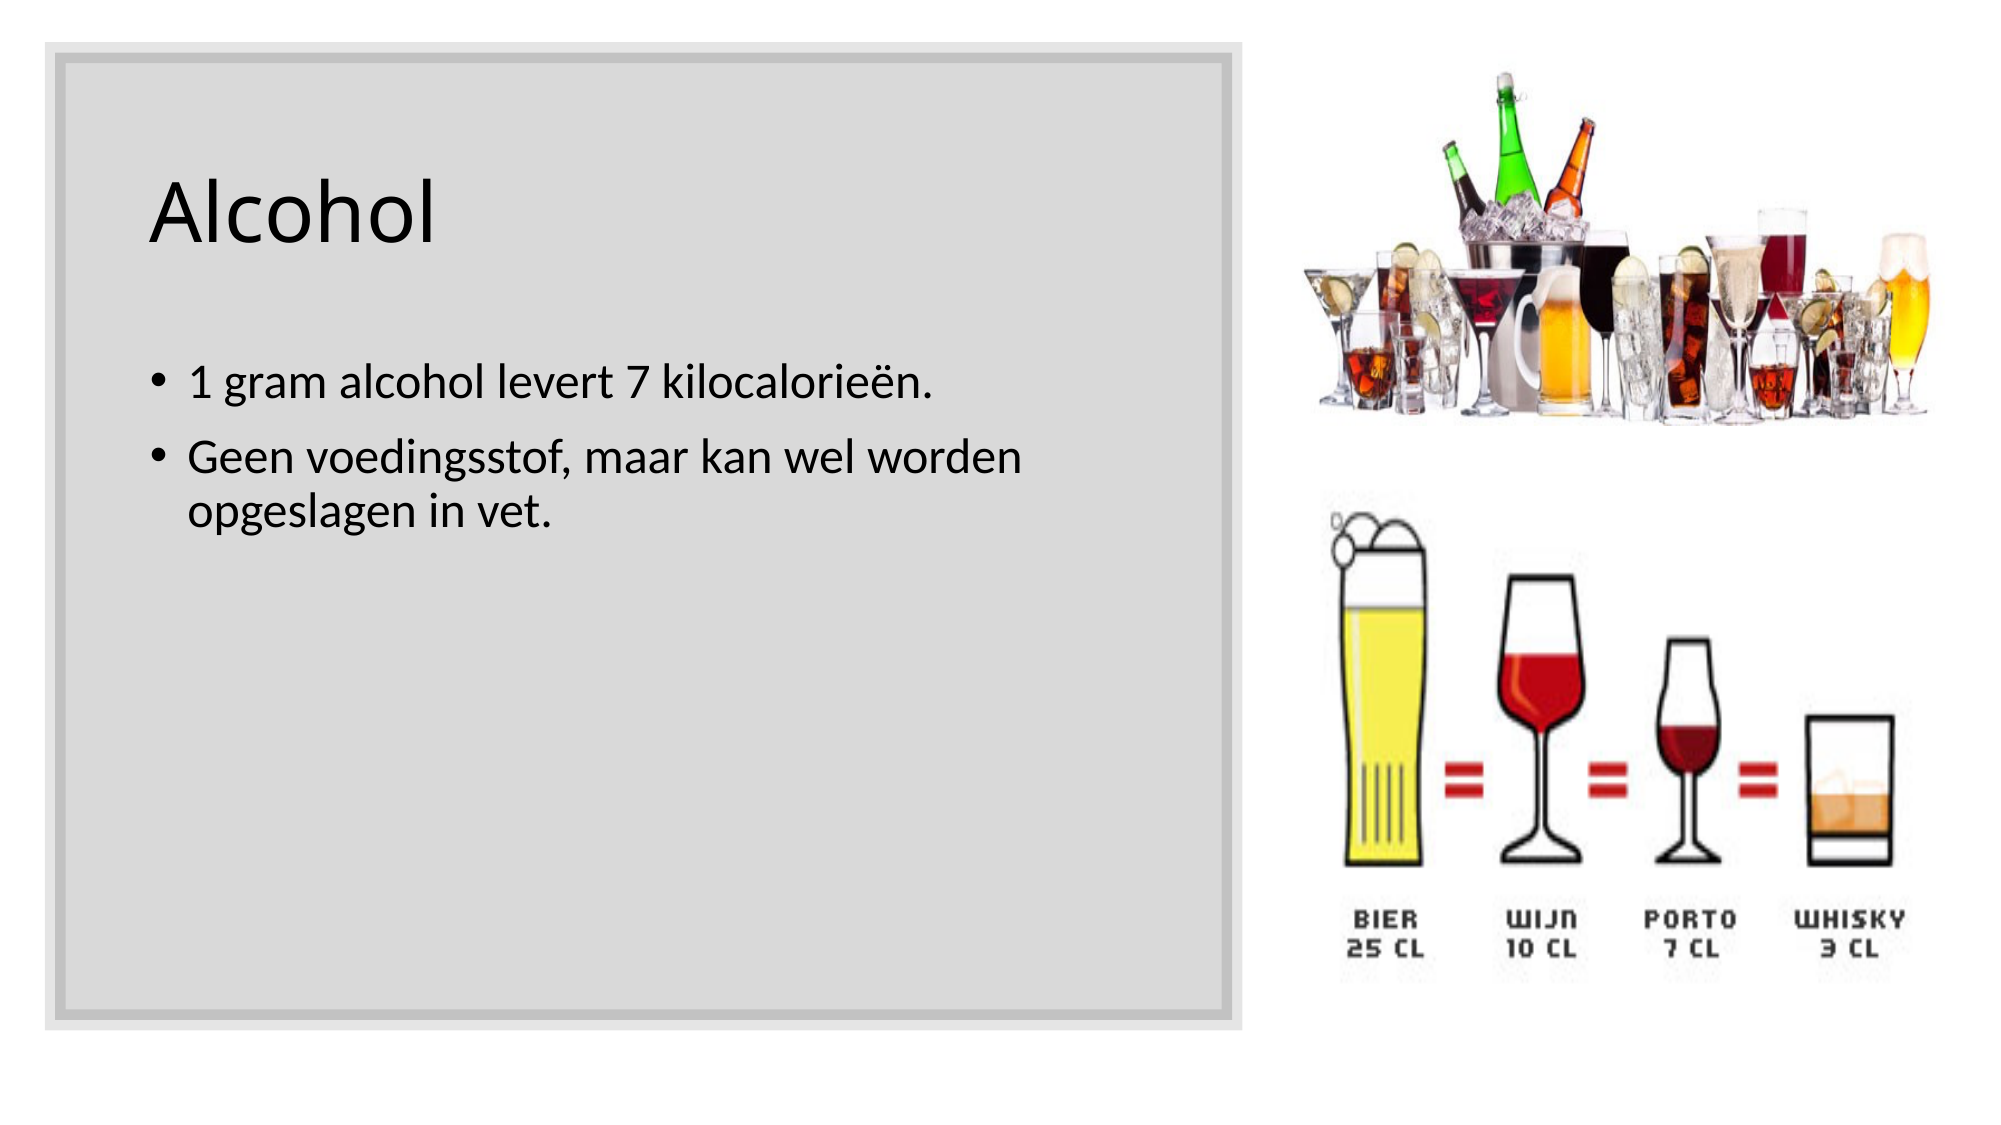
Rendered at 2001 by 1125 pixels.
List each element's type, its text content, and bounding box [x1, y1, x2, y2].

picture [1284, 50, 1948, 426]
text_box [54, 52, 1233, 1021]
list 1 gram alcohol levert 7 kilocalorieën. Geen voedingsstof, maar kan wel worden opgeslagen in vet. [134, 348, 1153, 943]
picture [1284, 463, 1948, 1020]
title Alcohol [134, 105, 1153, 326]
